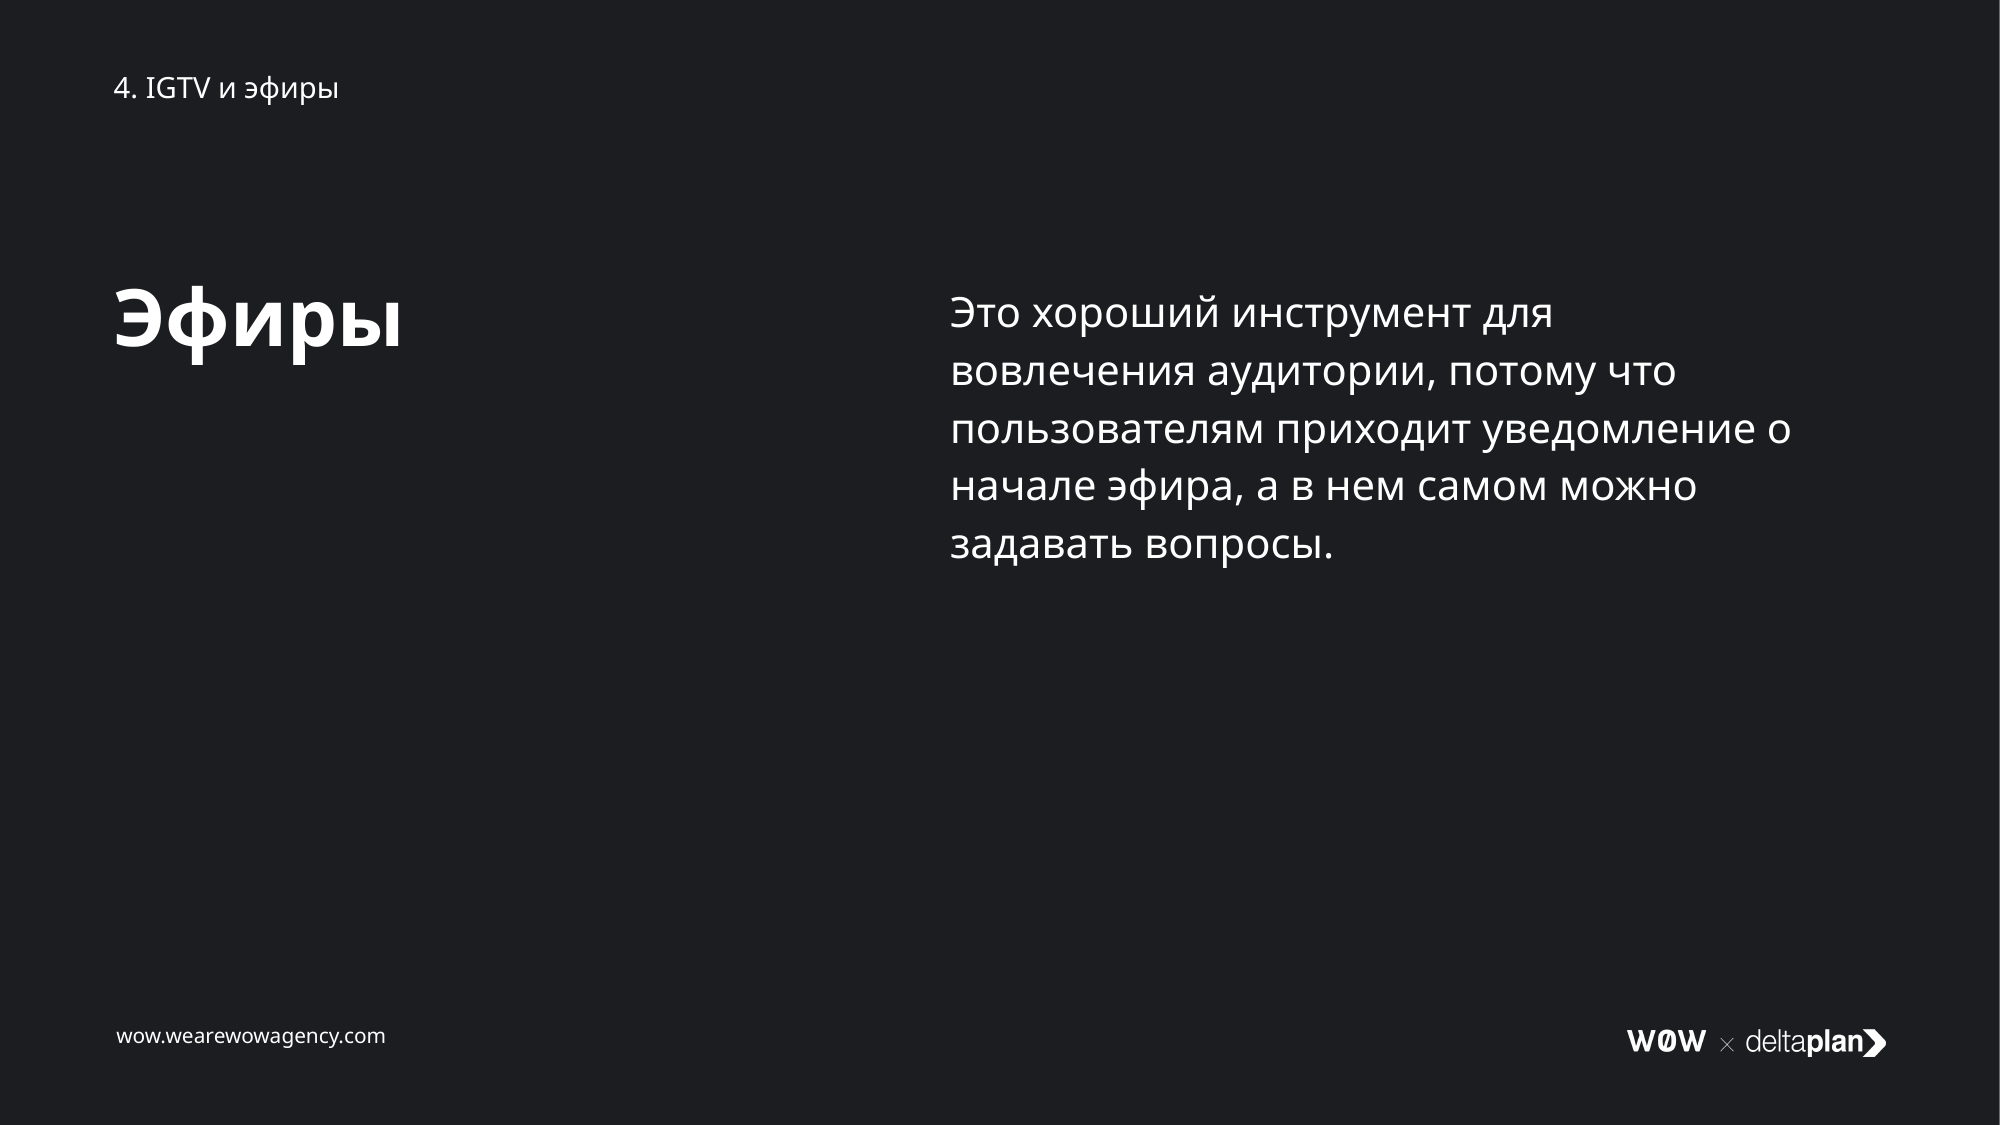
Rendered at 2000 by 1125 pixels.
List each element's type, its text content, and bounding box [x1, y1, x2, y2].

text_box wow.wearewowagency.com [101, 1007, 594, 1070]
text_box 4. IGTV и эфиры [113, 37, 1033, 132]
text_box Эфиры [98, 252, 907, 561]
text_box Это хороший инструмент для вовлечения аудитории, потому что пользователям приходит уведомление о начале эфира, а в нем самом можно задавать вопросы. [935, 263, 1826, 756]
picture [1627, 1029, 1886, 1057]
